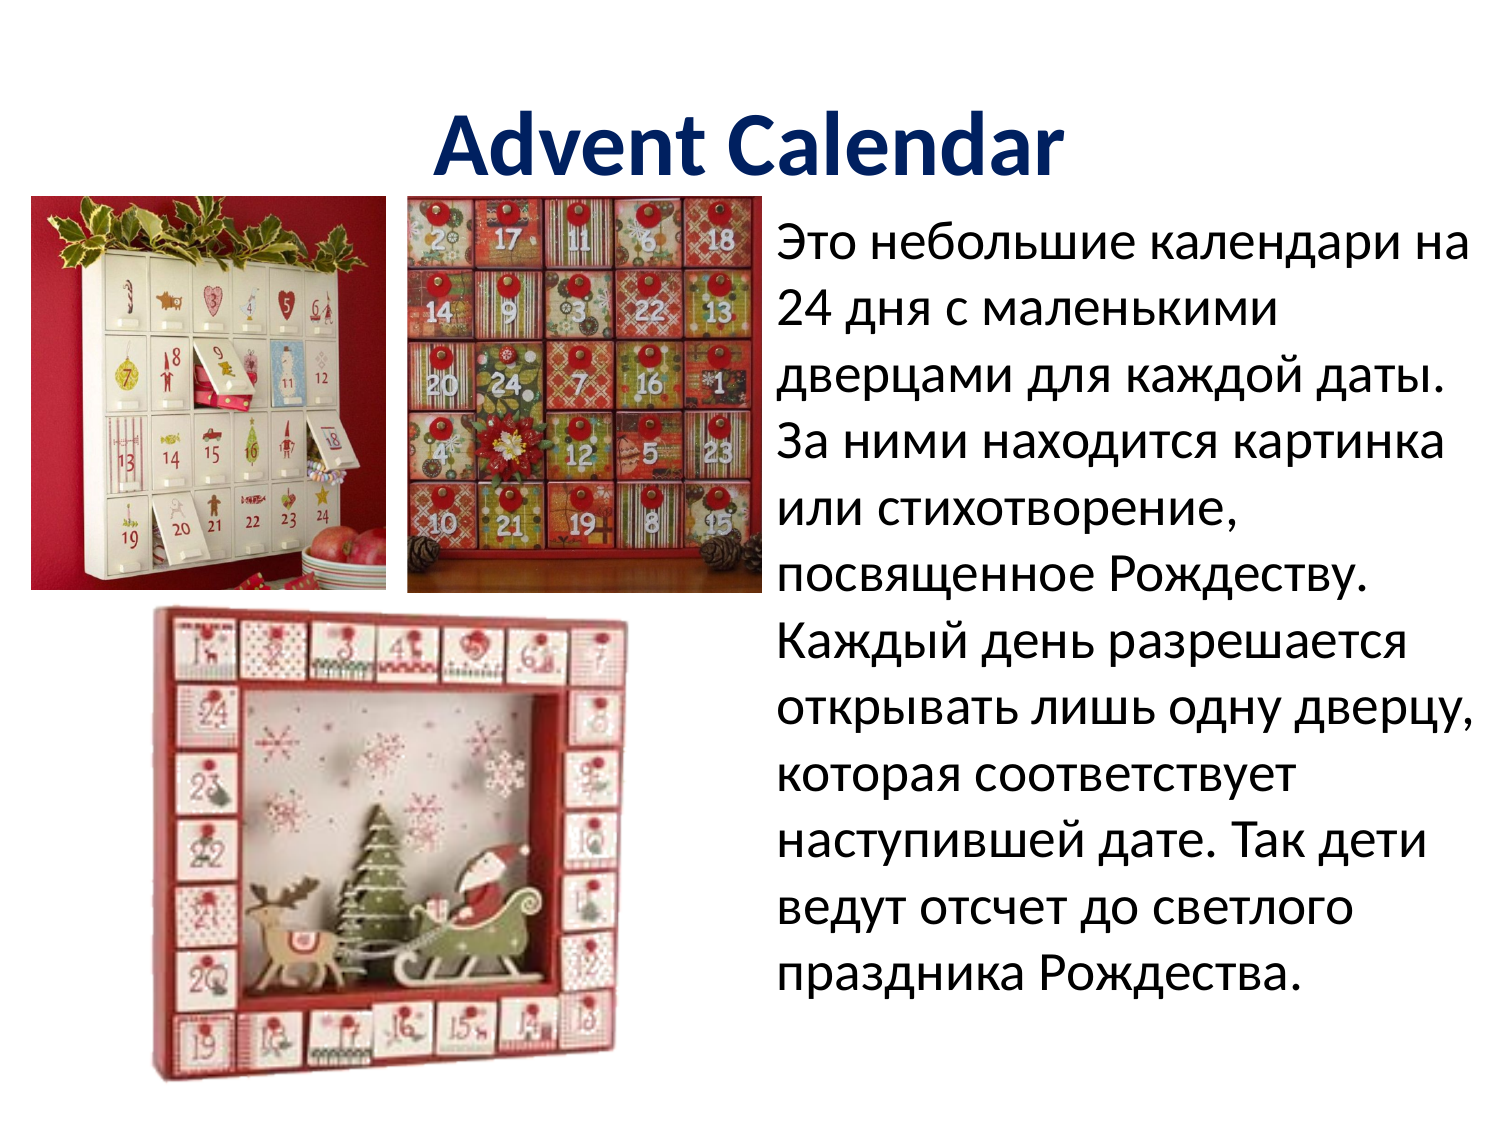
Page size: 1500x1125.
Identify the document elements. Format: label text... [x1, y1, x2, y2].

list Это небольшие календари на 24 дня с маленькими дверцами для каждой даты. За ними находится картинка или стихотворение, посвященное Рождеству. Каждый день разрешается открывать лишь одну дверцу, которая соответствует наступившей дате. Так дети ведут отсчет до светлого праздника Рождества. [761, 196, 1500, 1059]
picture [30, 196, 763, 1110]
title Advent Calendar [75, 45, 1425, 233]
